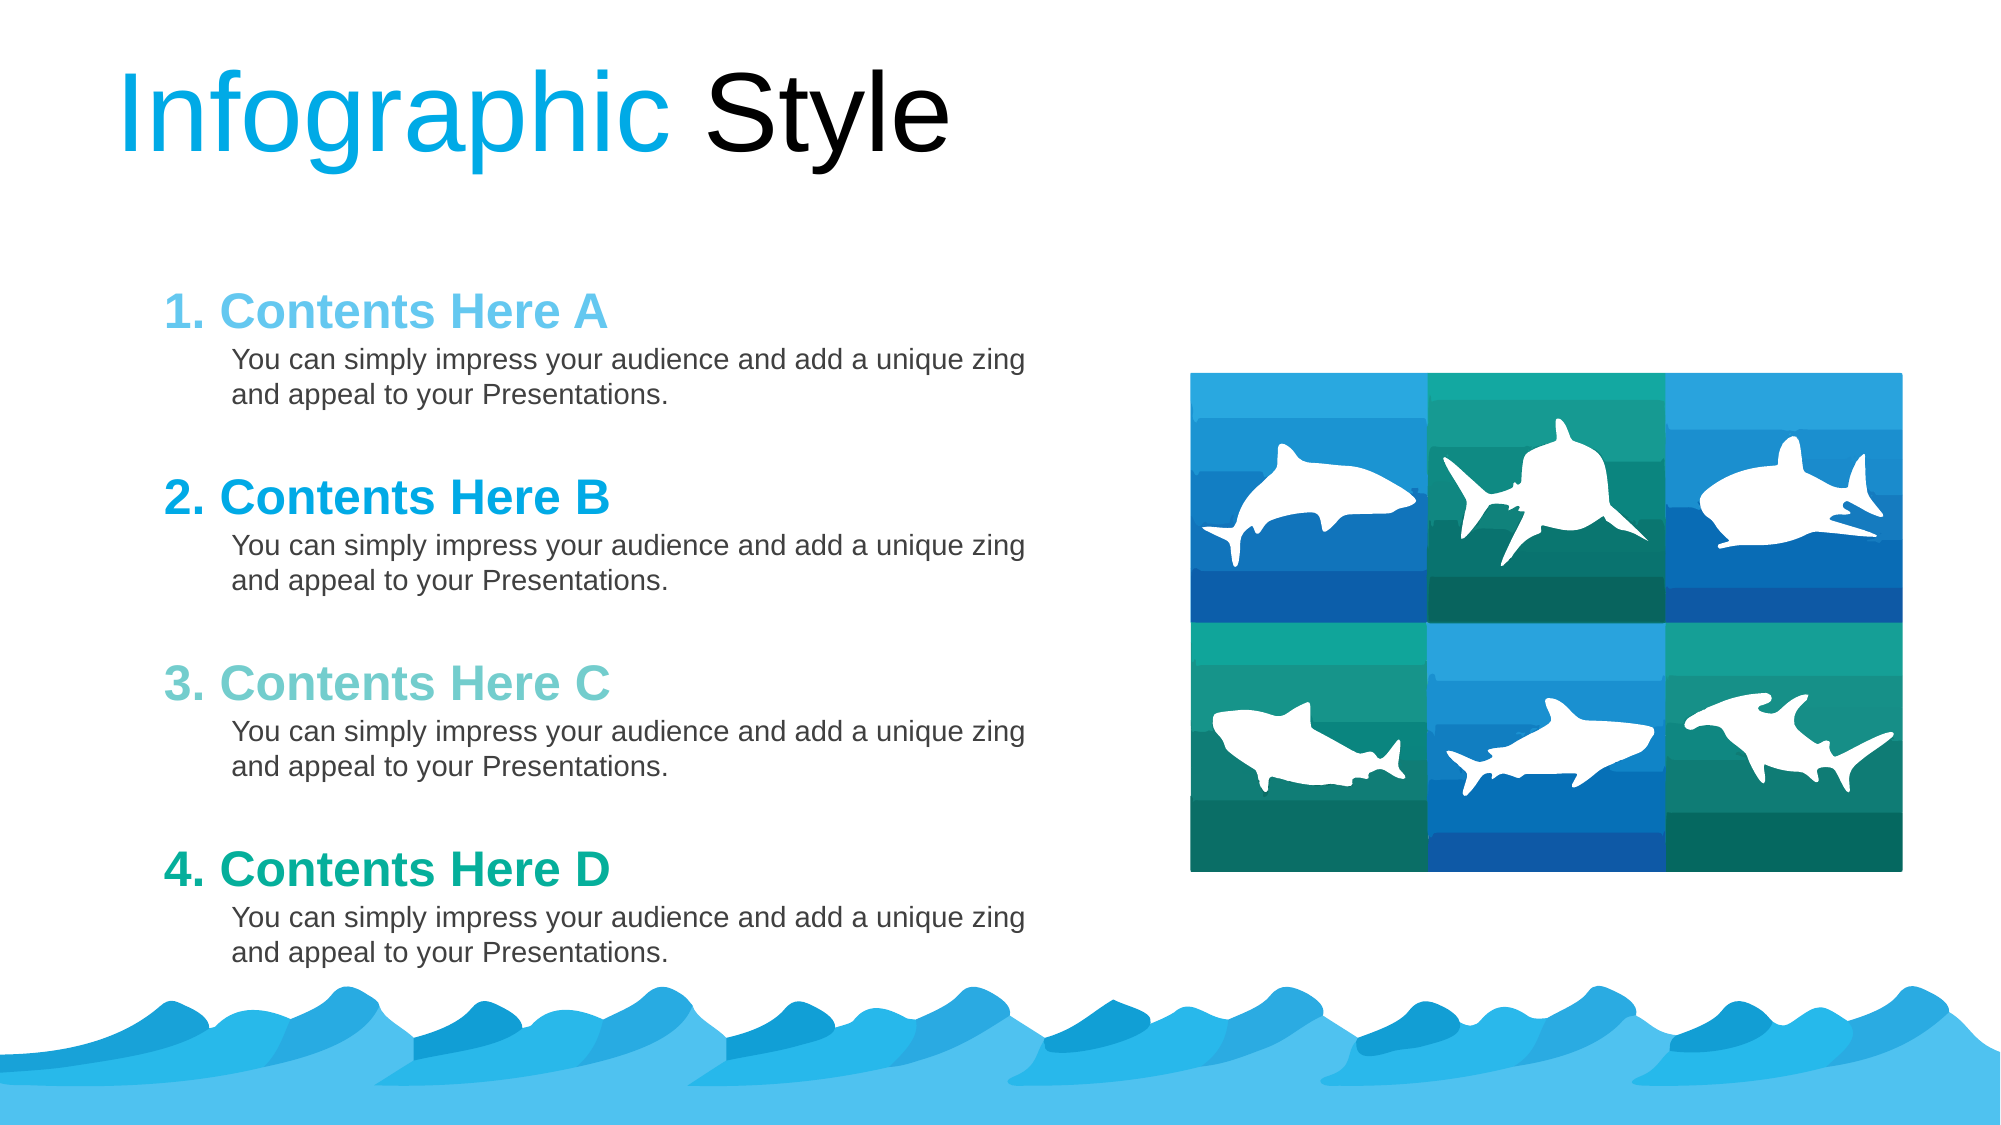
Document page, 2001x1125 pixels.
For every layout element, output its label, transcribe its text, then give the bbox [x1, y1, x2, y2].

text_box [149, 828, 1055, 977]
list Infographic Style [101, 55, 1938, 175]
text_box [149, 271, 1055, 420]
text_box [149, 643, 1055, 791]
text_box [149, 457, 1055, 605]
picture [1189, 372, 1904, 872]
